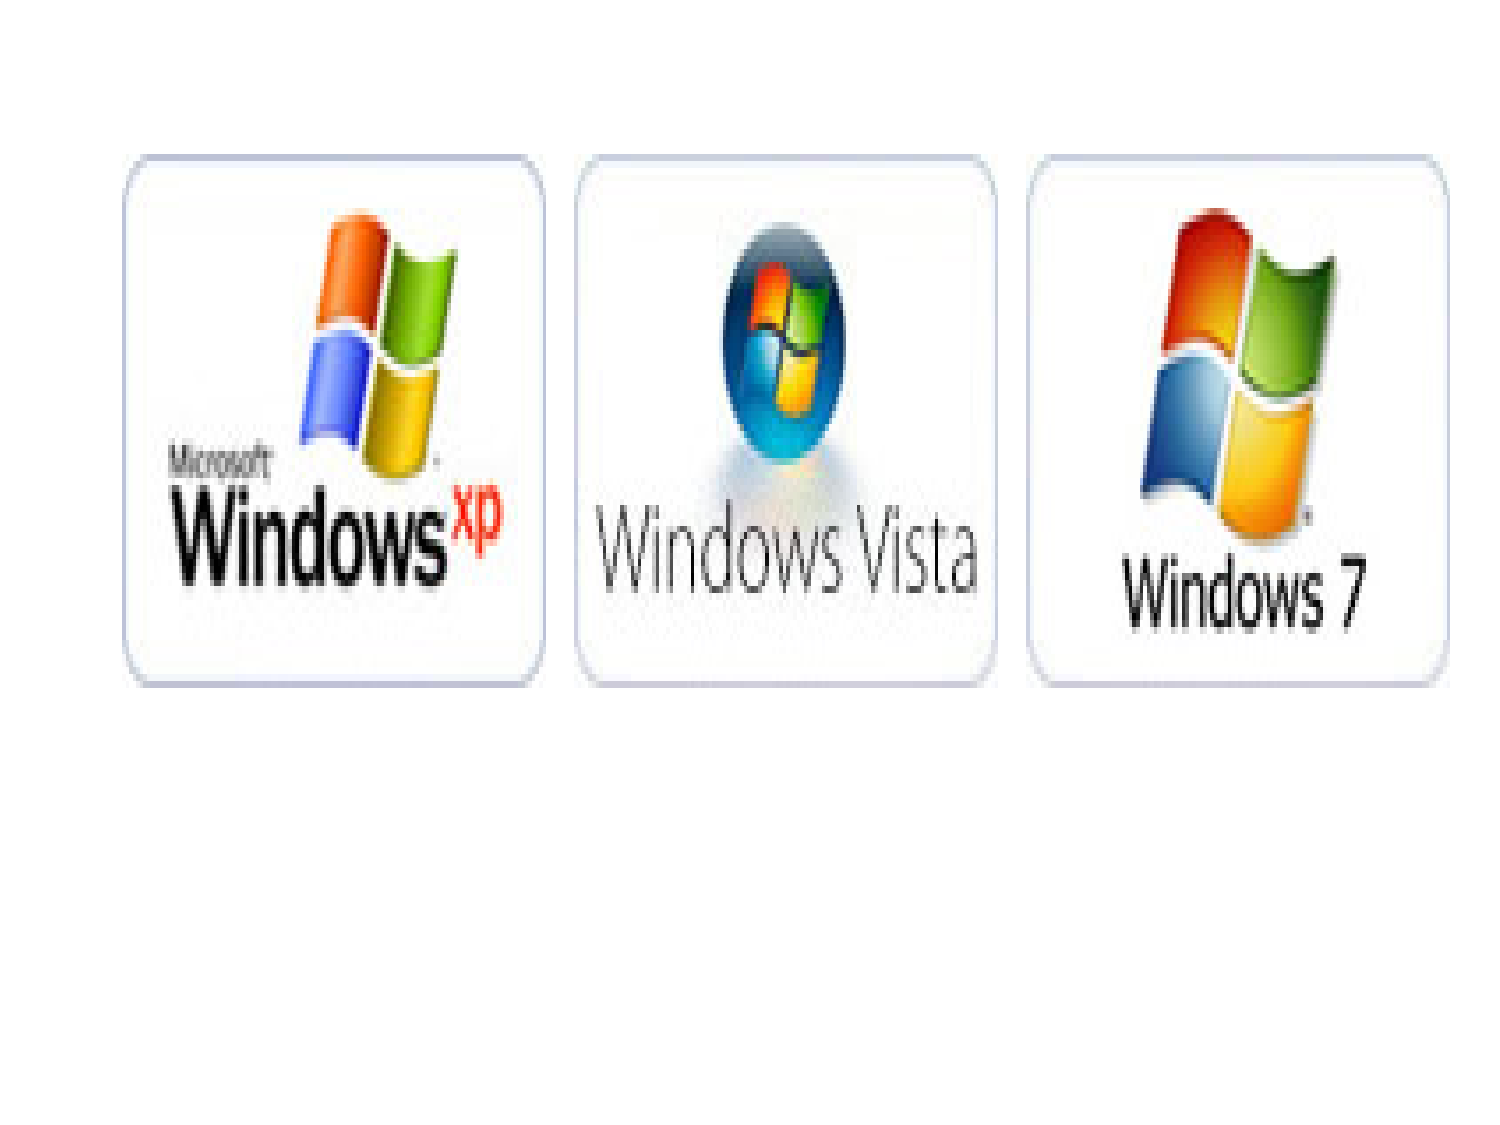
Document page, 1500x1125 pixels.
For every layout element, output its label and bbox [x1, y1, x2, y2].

list [105, 128, 1466, 716]
